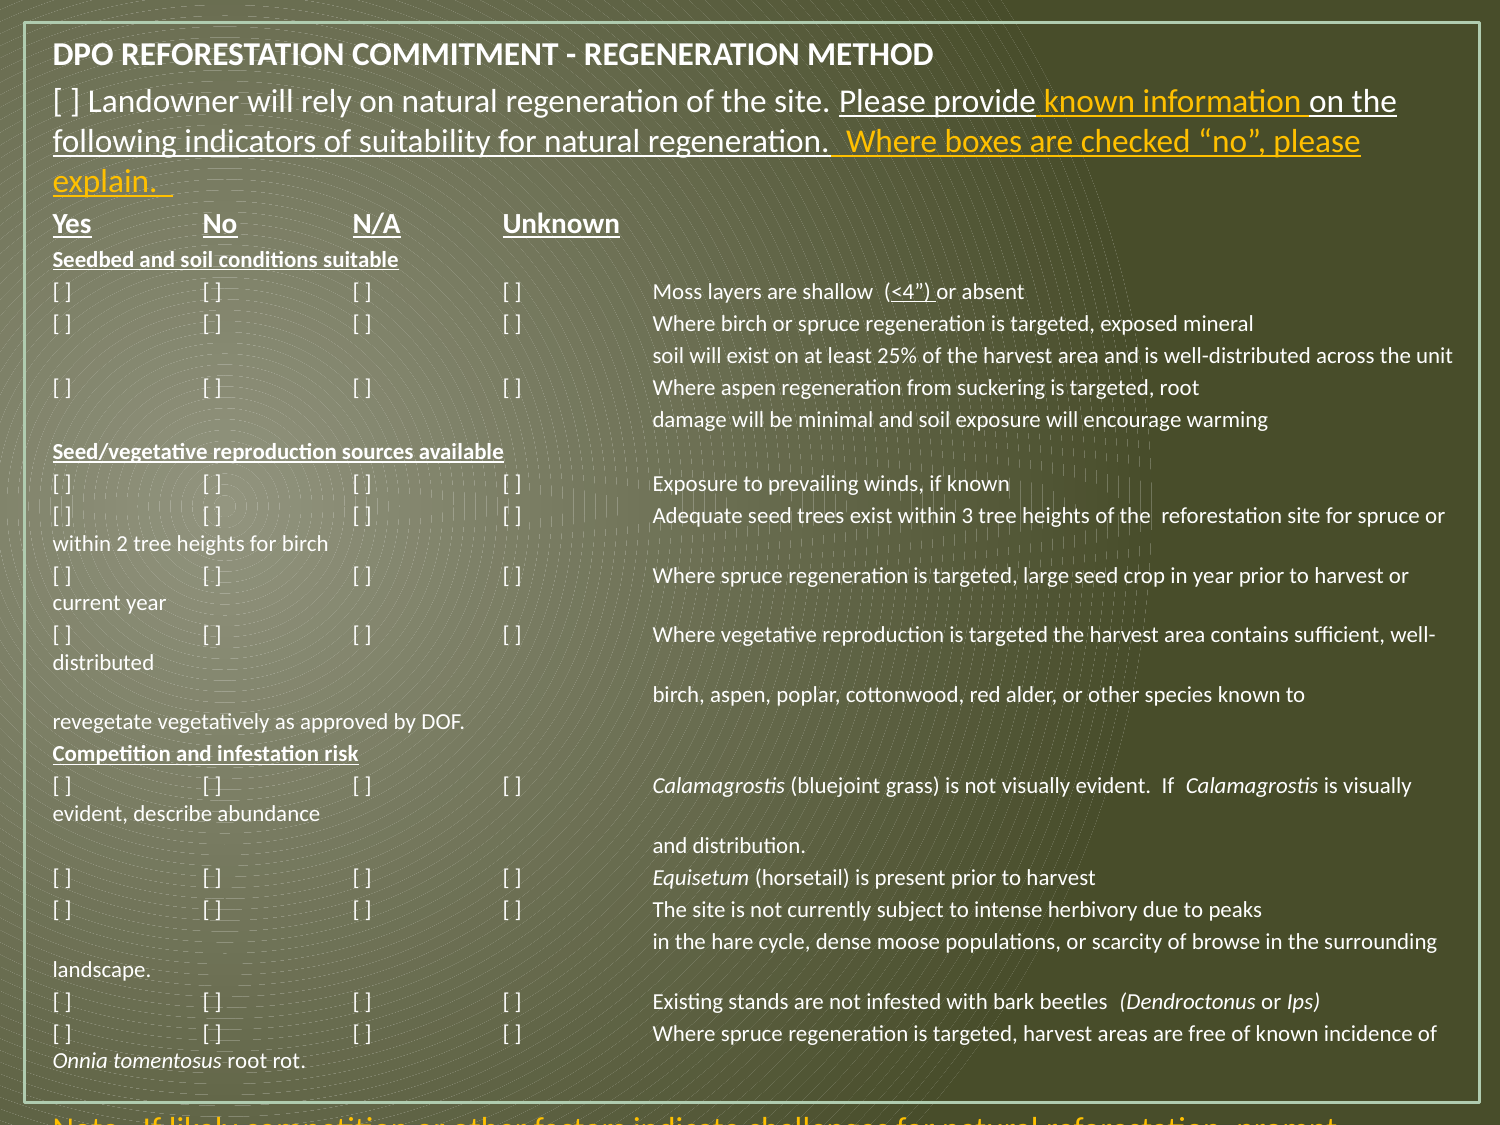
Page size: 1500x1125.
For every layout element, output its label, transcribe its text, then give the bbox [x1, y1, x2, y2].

list DPO REFORESTATION COMMITMENT - REGENERATION METHOD [ ] Landowner will rely on natural regeneration of the site. Please provide known information on the following indicators of suitability for natural regeneration. Where boxes are checked “no”, please explain. Yes No N/A Unknown Seedbed and soil conditions suitable [ ] [ ] [ ] [ ] Moss layers are shallow (<4”) or absent [ ] [ ] [ ] [ ] Where birch or spruce regeneration is targeted, exposed mineral soil will exist on at least 25% of the harvest area and is well-distributed across the unit [ ] [ ] [ ] [ ] Where aspen regeneration from suckering is targeted, root damage will be minimal and soil exposure will encourage warming Seed/vegetative reproduction sources available [ ] [ ] [ ] [ ] Exposure to prevailing winds, if known [ ] [ ] [ ] [ ] Adequate seed trees exist within 3 tree heights of the reforestation site for spruce or within 2 tree heights for birch [ ] [ ] [ ] [ ] Where spruce regeneration is targeted, large seed crop in year prior to harvest or current year [ ] [ ] [ ] [ ] Where vegetative reproduction is targeted the harvest area contains sufficient, well-distributed birch, aspen, poplar, cottonwood, red alder, or other species known to revegetate vegetatively as approved by DOF. Competition and infestation risk [ ] [ ] [ ] [ ] Calamagrostis (bluejoint grass) is not visually evident. If Calamagrostis is visually evident, describe abundance and distribution. [ ] [ ] [ ] [ ] Equisetum (horsetail) is present prior to harvest [ ] [ ] [ ] [ ] The site is not currently subject to intense herbivory due to peaks in the hare cycle, dense moose populations, or scarcity of browse in the surrounding landscape. [ ] [ ] [ ] [ ] Existing stands are not infested with bark beetles (Dendroctonus or Ips) [ ] [ ] [ ] [ ] Where spruce regeneration is targeted, harvest areas are free of known incidence of Onnia tomentosus root rot. Note: If likely competition or other factors indicate challenges for natural reforestation, prompt reforestation through site preparation and/or artificial regeneration is recommended to ensure success and minimize costs. [ ] Landowner requests an extended period for natural regeneration under 11 AAC 95.XXX [37, 24, 1475, 793]
